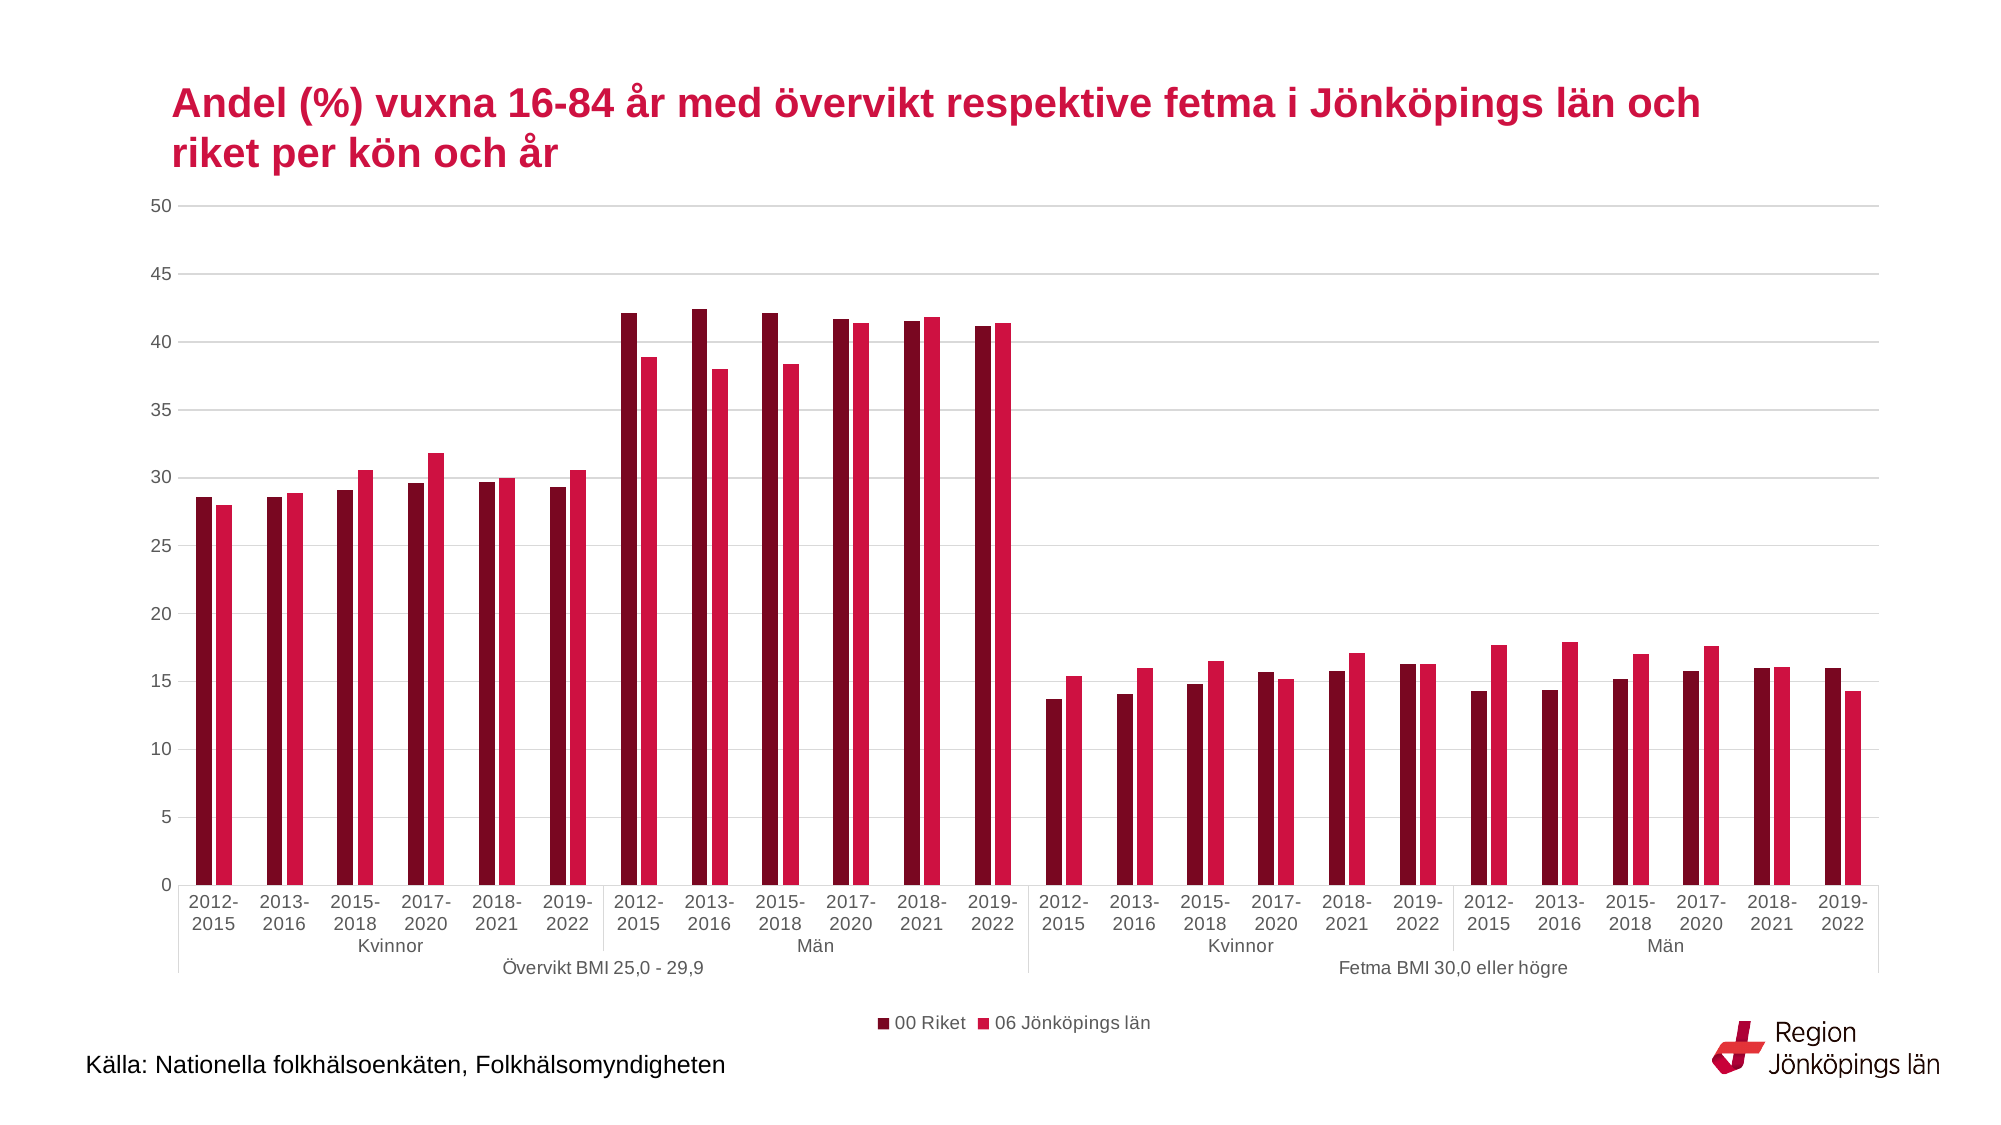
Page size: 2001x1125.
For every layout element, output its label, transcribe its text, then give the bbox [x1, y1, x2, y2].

title Andel (%) vuxna 16-84 år med övervikt respektive fetma i Jönköpings län och riket per kön och år [156, 74, 1789, 177]
chart [114, 177, 1915, 1041]
text_box Källa: Nationella folkhälsoenkäten, Folkhälsomyndigheten [70, 1040, 750, 1086]
picture [1712, 1021, 1939, 1078]
